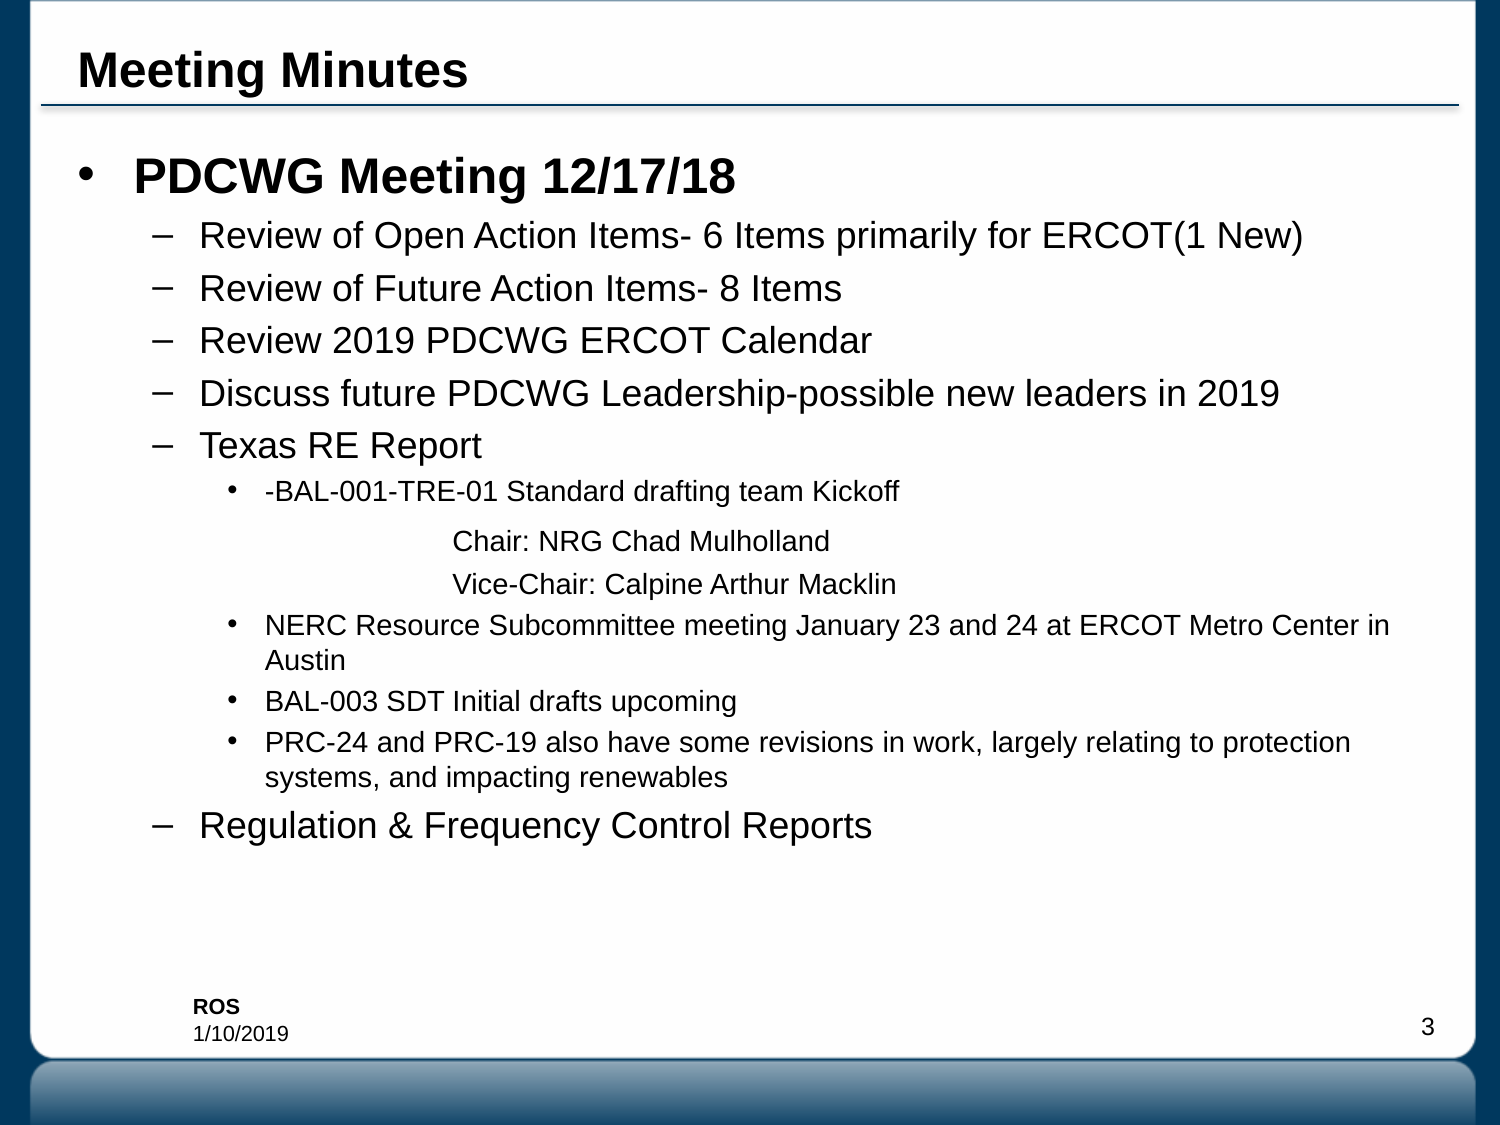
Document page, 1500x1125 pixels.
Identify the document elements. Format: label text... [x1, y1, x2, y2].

picture [0, 0, 1500, 1125]
title Meeting Minutes [62, 29, 1450, 106]
list PDCWG Meeting 12/17/18 Review of Open Action Items- 6 Items primarily for ERCOT(1 New) Review of Future Action Items- 8 Items Review 2019 PDCWG ERCOT Calendar Discuss future PDCWG Leadership-possible new leaders in 2019 Texas RE Report -BAL-001-TRE-01 Standard drafting team Kickoff Chair: NRG Chad Mulholland Vice-Chair: Calpine Arthur Macklin NERC Resource Subcommittee meeting January 23 and 24 at ERCOT Metro Center in Austin BAL-003 SDT Initial drafts upcoming PRC-24 and PRC-19 also have some revisions in work, largely relating to protection systems, and impacting renewables Regulation & Frequency Control Reports [62, 135, 1413, 991]
